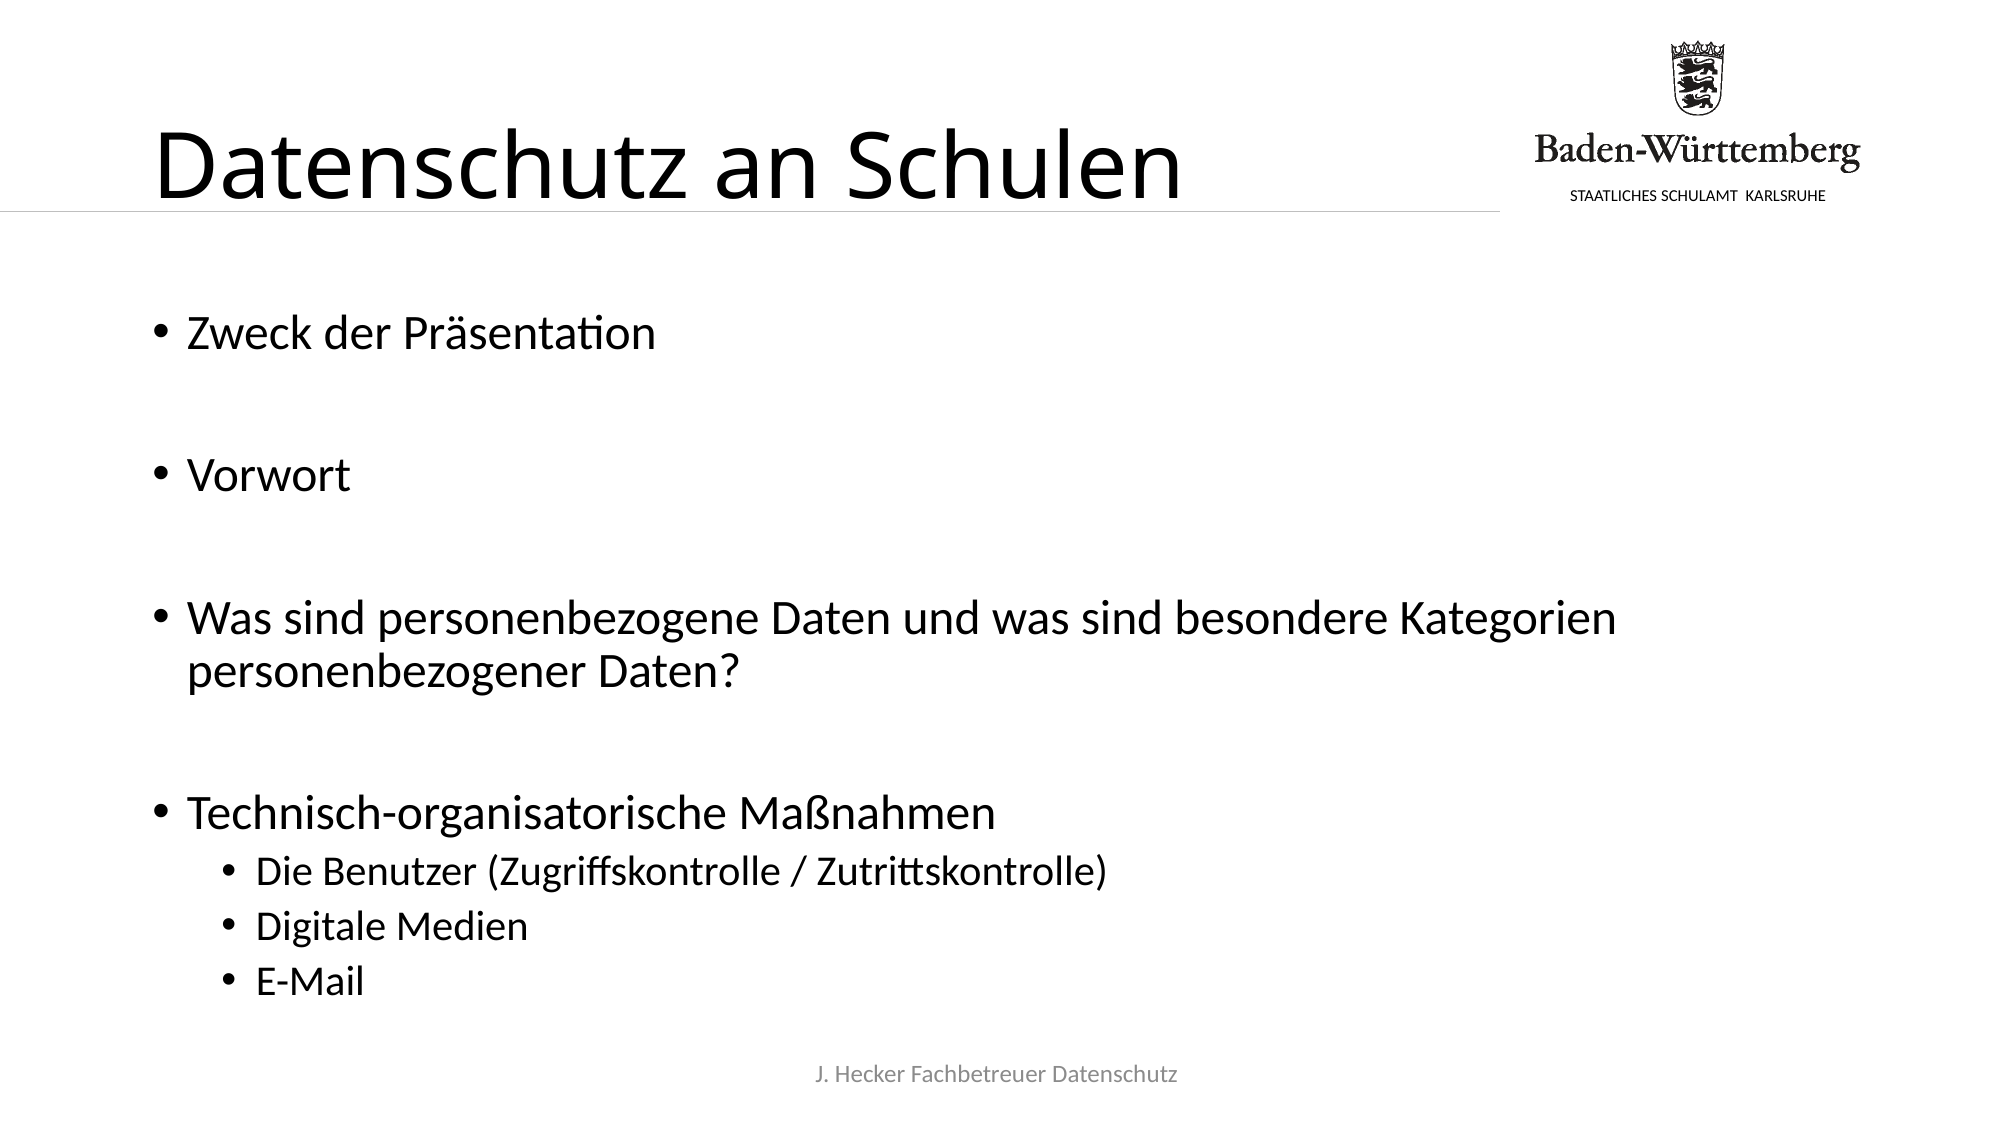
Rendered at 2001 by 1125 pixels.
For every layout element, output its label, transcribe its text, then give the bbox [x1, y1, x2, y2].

footer J. Hecker Fachbetreuer Datenschutz [662, 1042, 1338, 1103]
title Datenschutz an Schulen [137, 59, 1863, 278]
list Zweck der Präsentation Vorwort Was sind personenbezogene Daten und was sind besondere Kategorien personenbezogener Daten? Technisch-organisatorische Maßnahmen Die Benutzer (Zugriffskontrolle / Zutrittskontrolle) Digitale Medien E-Mail [137, 299, 1863, 1014]
picture [1534, 37, 1863, 59]
